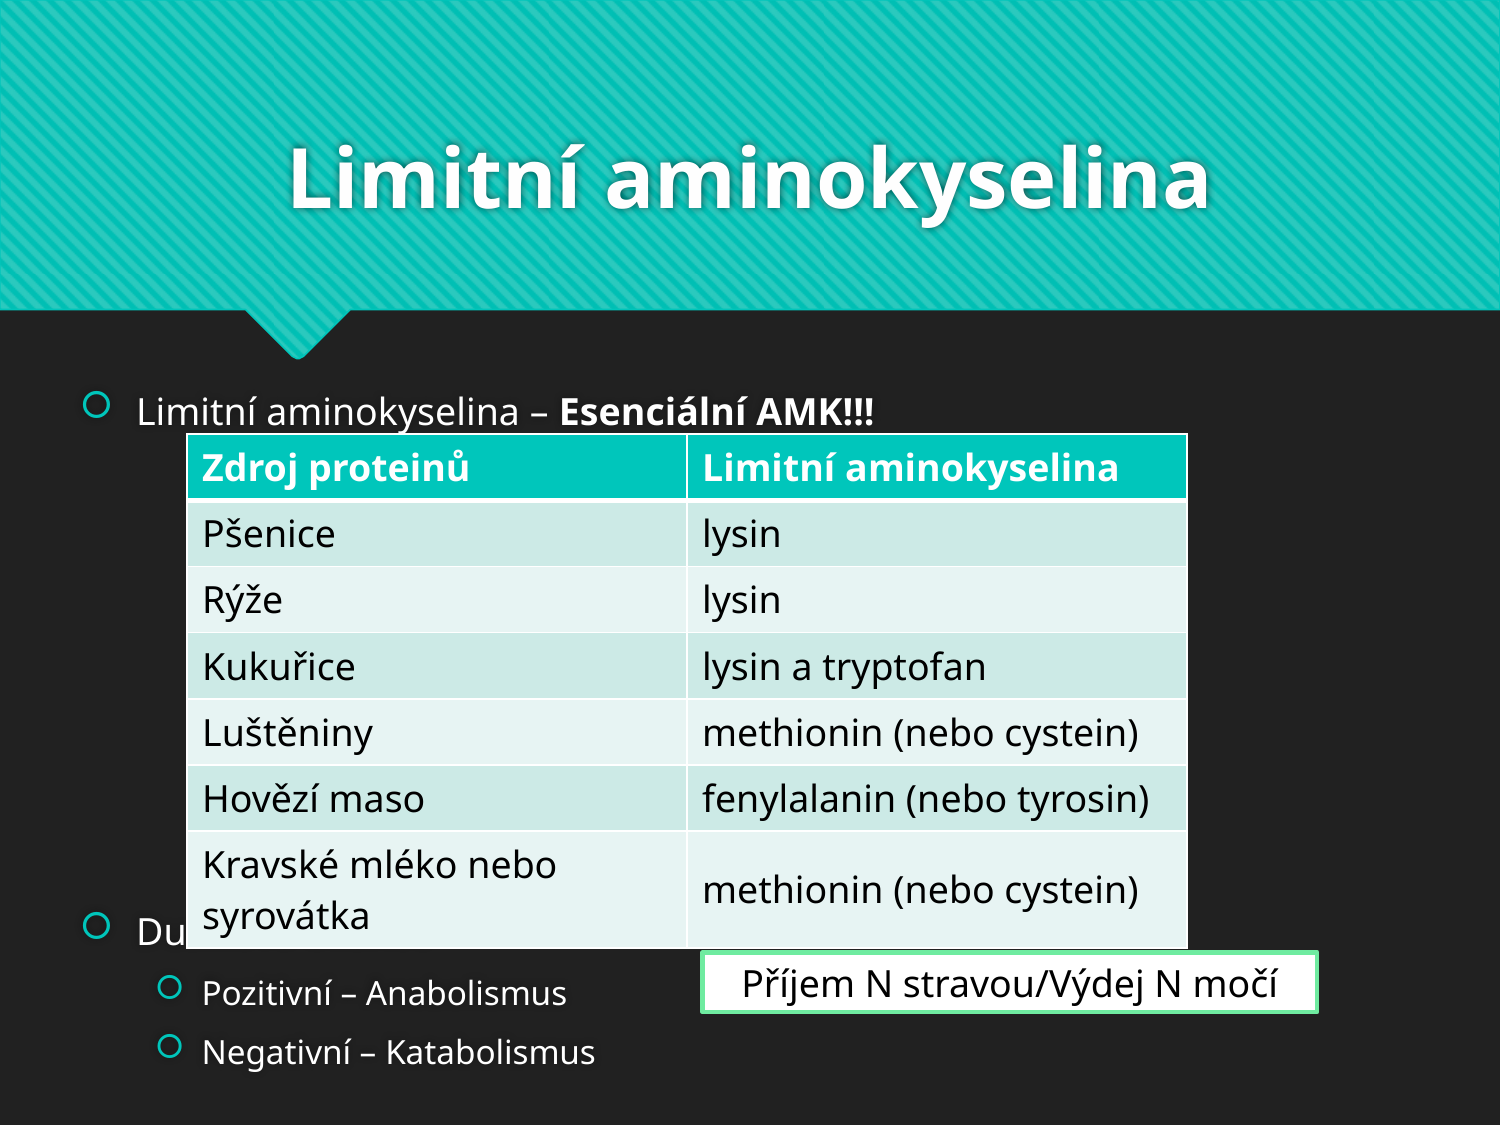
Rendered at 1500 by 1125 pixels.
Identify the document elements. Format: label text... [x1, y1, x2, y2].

table_cell methionin (nebo cystein) [688, 700, 1186, 764]
table_cell methionin (nebo cystein) [688, 832, 1186, 947]
table_cell Kravské mléko nebo syrovátka [188, 832, 686, 947]
table_cell Kukuřice [188, 633, 686, 698]
table_cell Rýže [188, 567, 686, 632]
table_cell lysin [688, 567, 1186, 632]
text_box Příjem N stravou/Výdej N močí [701, 951, 1318, 1013]
table_cell fenylalanin (nebo tyrosin) [688, 766, 1186, 830]
list Limitní aminokyselina – Esenciální AMK!!! Dusíková bilance Pozitivní – Anabolismus Negativní – Katabolismus [64, 333, 1436, 1125]
table_cell lysin [688, 503, 1186, 566]
table_cell Luštěniny [188, 700, 686, 764]
table_header Limitní aminokyselina [688, 435, 1186, 498]
table_cell lysin a tryptofan [688, 633, 1186, 698]
table_cell Hovězí maso [188, 766, 686, 830]
table_cell Pšenice [188, 503, 686, 566]
table_header Zdroj proteinů [188, 435, 686, 498]
title Limitní aminokyselina [132, 73, 1368, 233]
